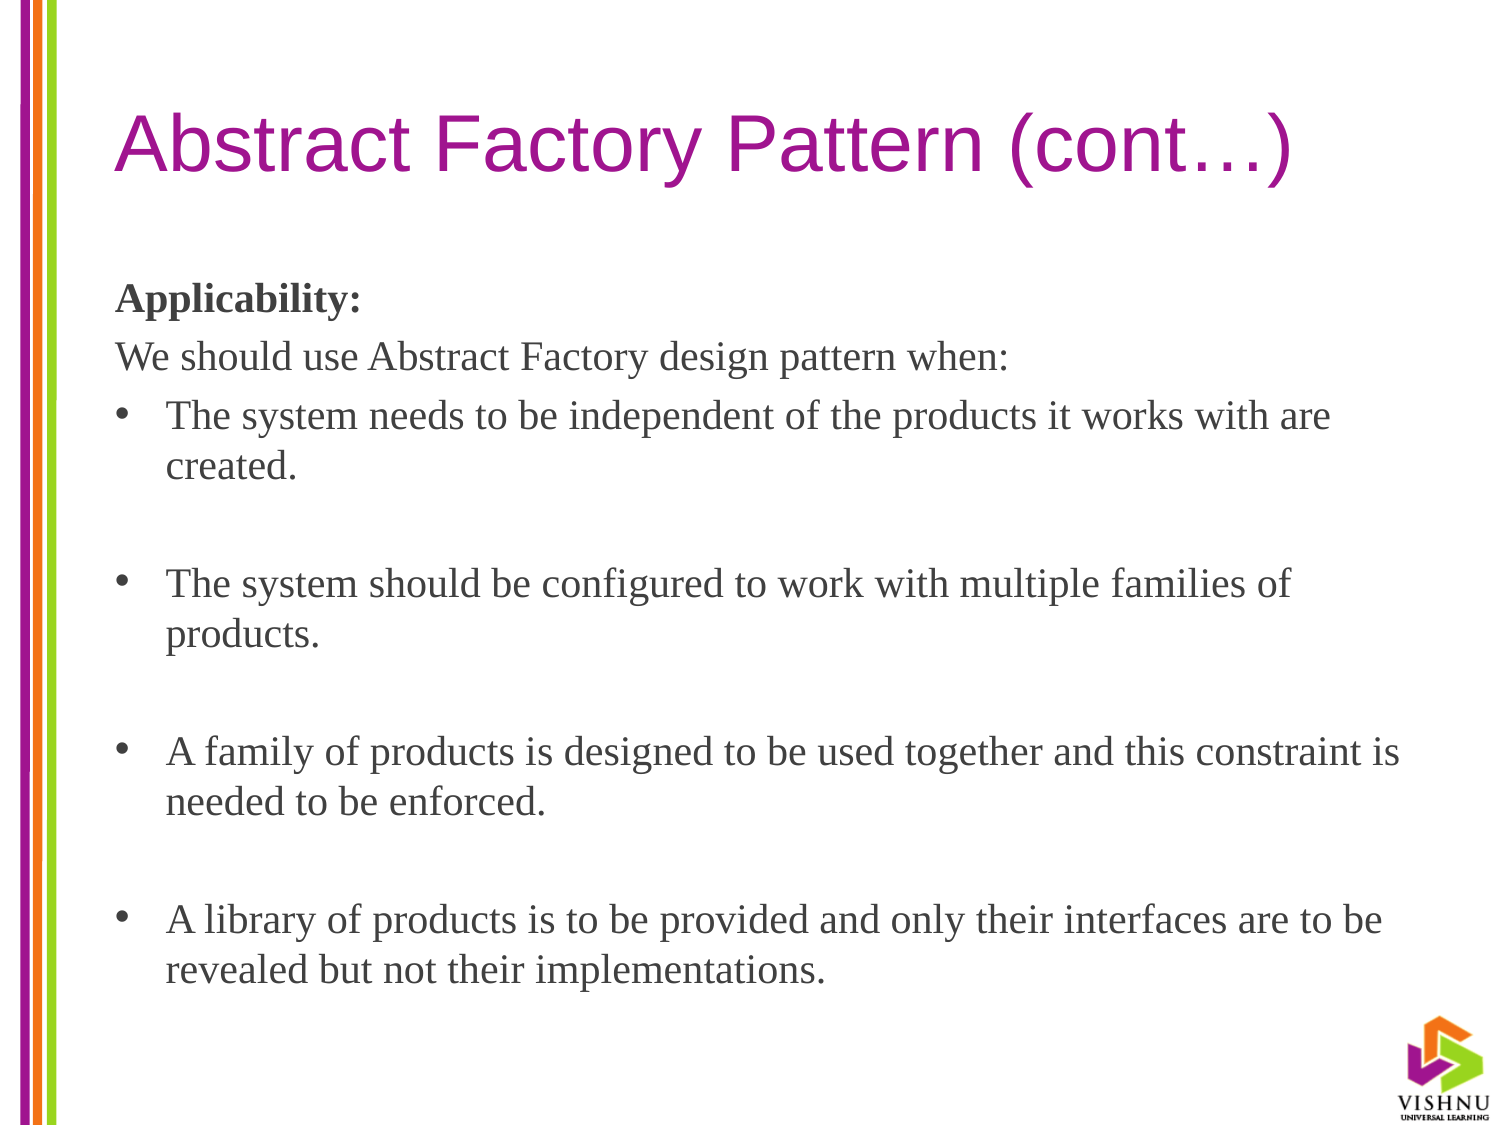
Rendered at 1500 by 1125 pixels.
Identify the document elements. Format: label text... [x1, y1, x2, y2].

list Applicability: We should use Abstract Factory design pattern when: The system needs to be independent of the products it works with are created. The system should be configured to work with multiple families of products. A family of products is designed to be used together and this constraint is needed to be enforced. A library of products is to be provided and only their interfaces are to be revealed but not their implementations. [99, 262, 1425, 1005]
title Abstract Factory Pattern (cont…) [99, 45, 1425, 233]
picture [1387, 1012, 1500, 1125]
